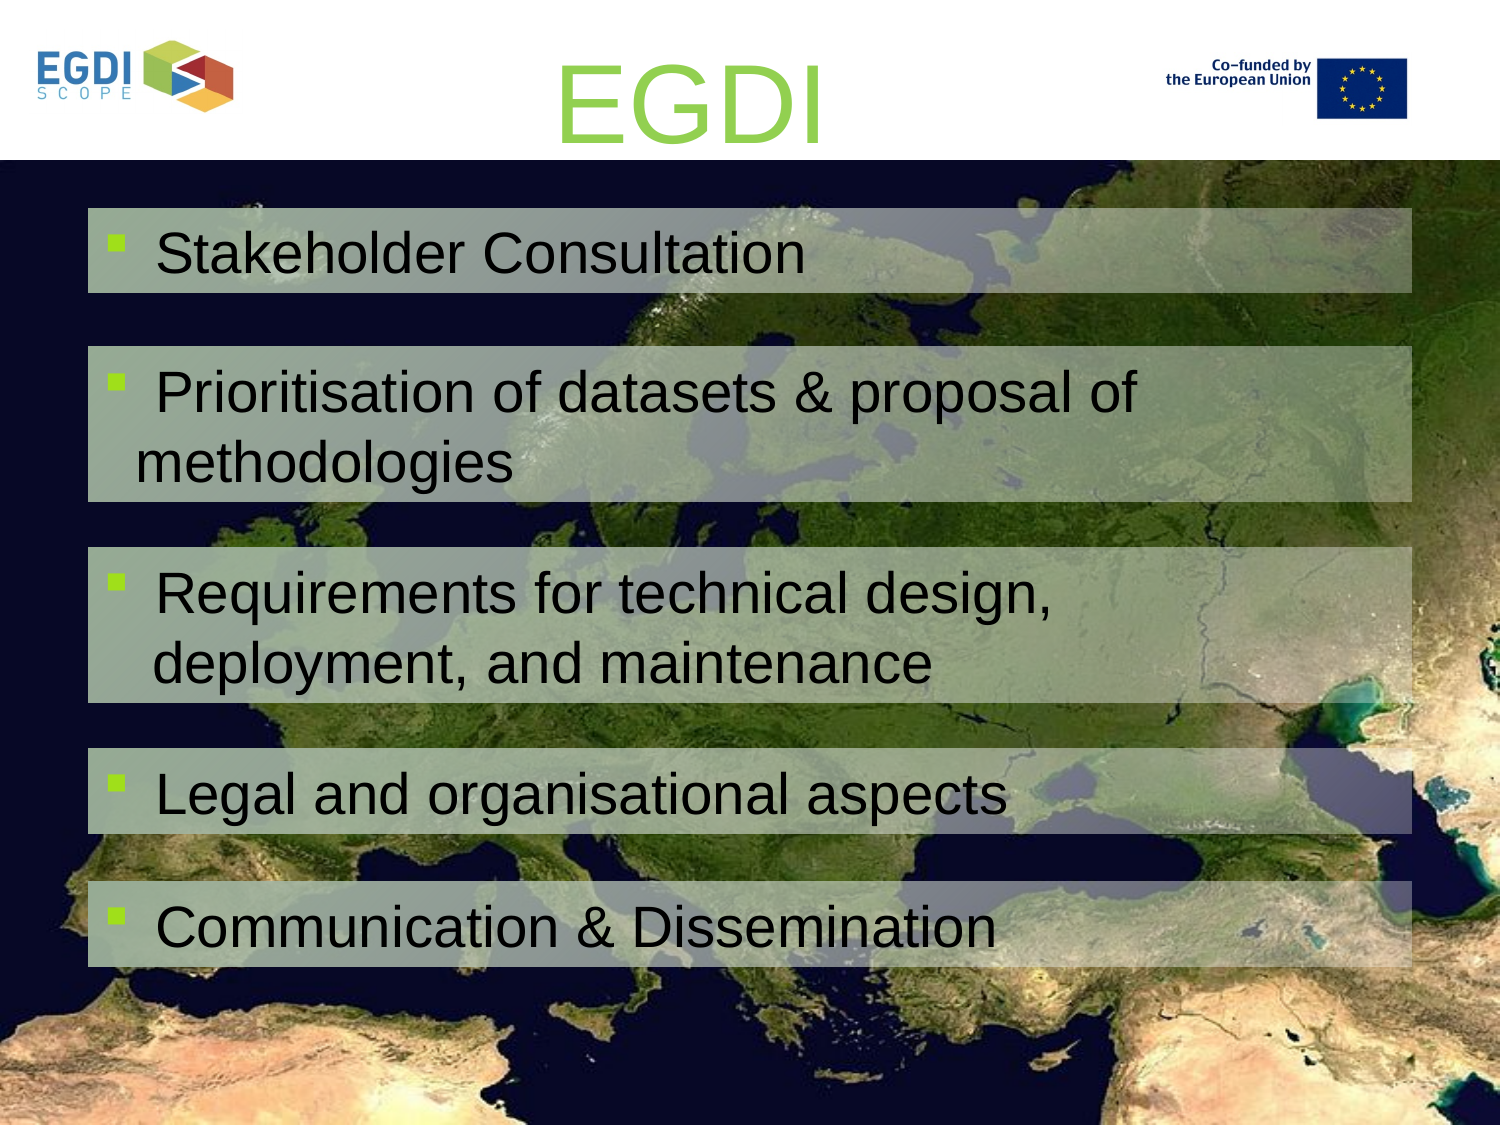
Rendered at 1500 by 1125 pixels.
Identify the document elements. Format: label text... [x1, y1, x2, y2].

text_box EGDI [53, 30, 1329, 106]
picture [29, 29, 243, 114]
picture [0, 160, 1500, 1125]
picture [1154, 52, 1412, 126]
